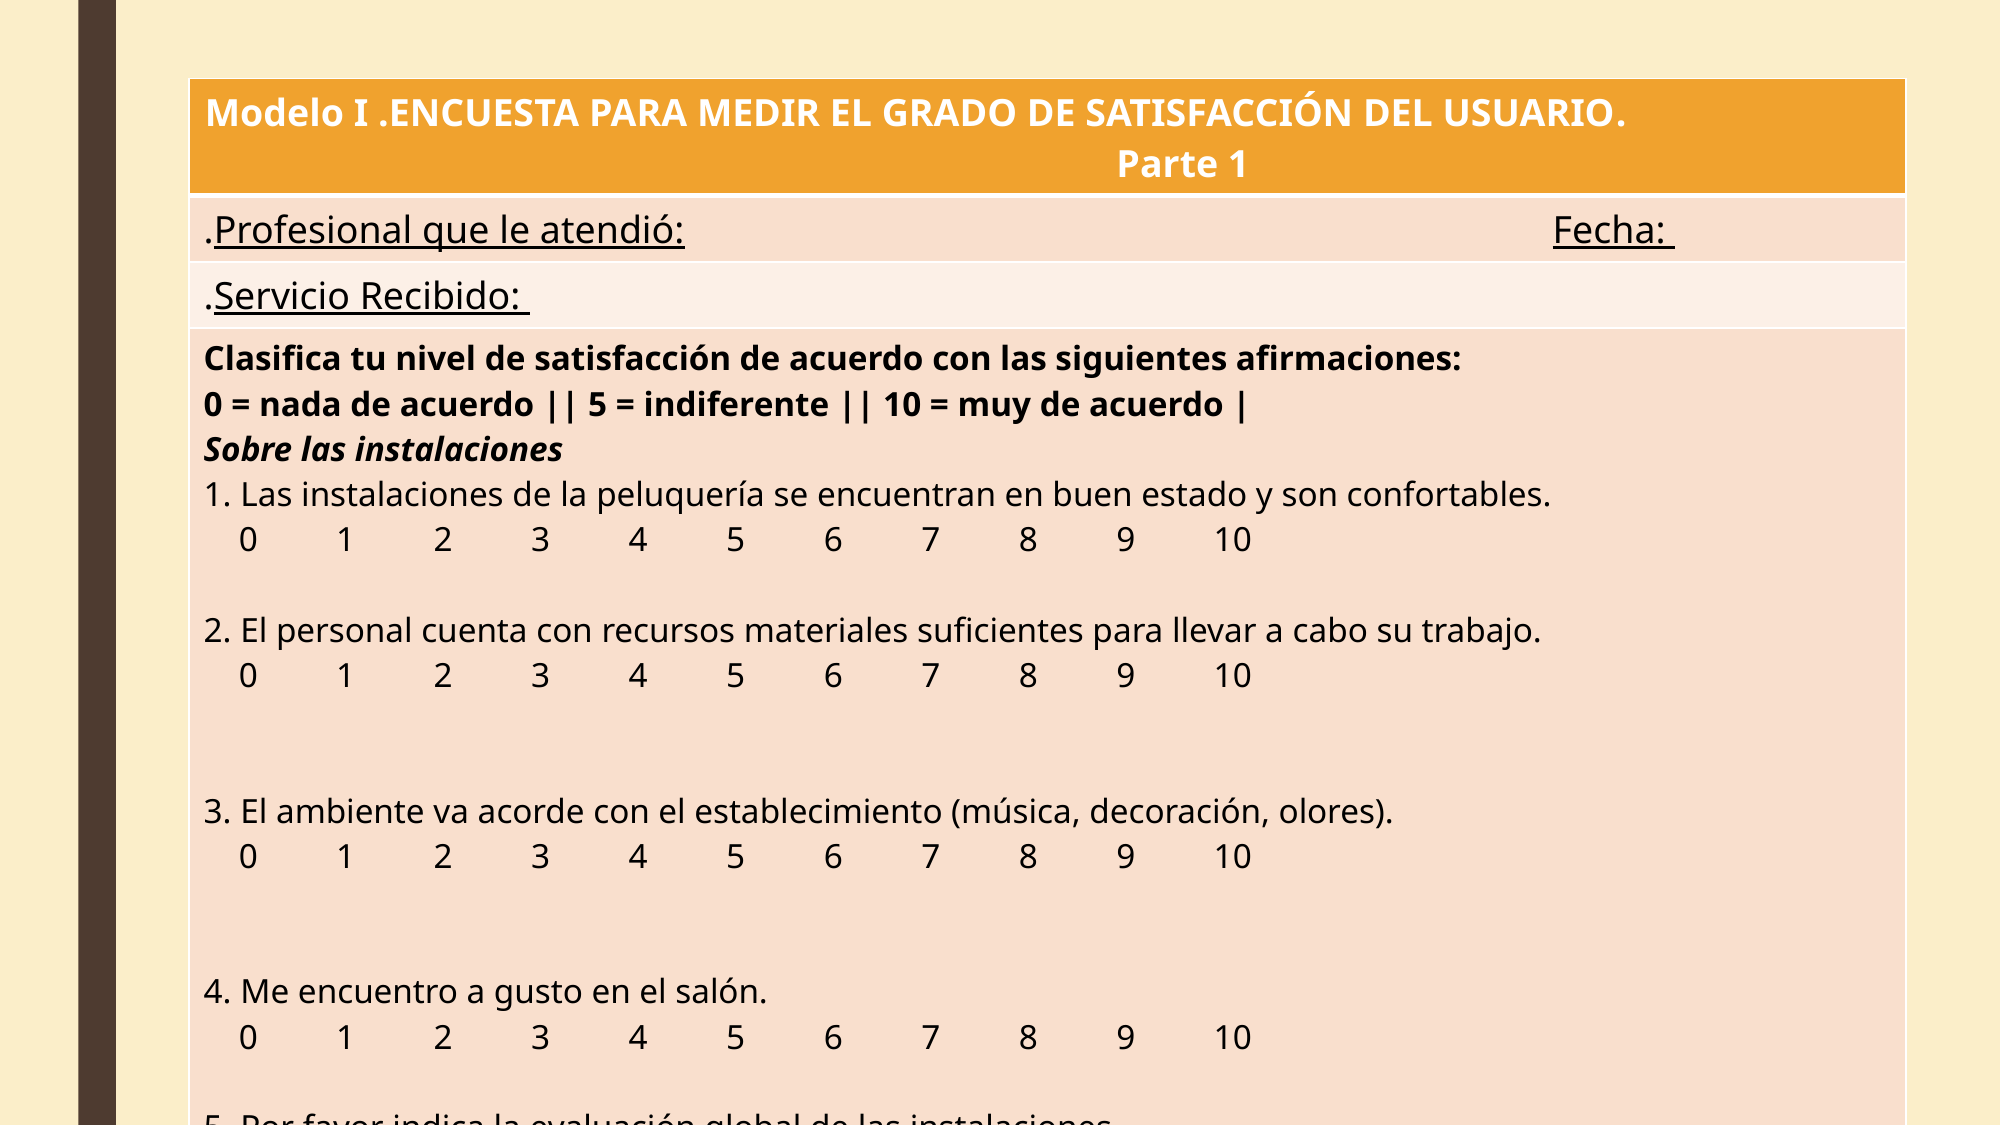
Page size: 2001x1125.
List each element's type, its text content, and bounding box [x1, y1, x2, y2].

table_cell Clasifica tu nivel de satisfacción de acuerdo con las siguientes afirmaciones: 0 = nada de acuerdo || 5 = indiferente || 10 = muy de acuerdo | Sobre las instalaciones 1. Las instalaciones de la peluquería se encuentran en buen estado y son confortables. 0 1 2 3 4 5 6 7 8 9 10 2. El personal cuenta con recursos materiales suficientes para llevar a cabo su trabajo. 0 1 2 3 4 5 6 7 8 9 10 3. El ambiente va acorde con el establecimiento (música, decoración, olores). 0 1 2 3 4 5 6 7 8 9 10 4. Me encuentro a gusto en el salón. 0 1 2 3 4 5 6 7 8 9 10 5. Por favor indica la evaluación global de las instalaciones. 0 1 2 3 4 5 6 7 8 9 10 [190, 329, 1905, 1125]
table_cell .Servicio Recibido: [190, 263, 1905, 327]
table_header Modelo I .Encuesta para medir el grado de satisfacción del usuario. Parte 1 [190, 79, 1905, 193]
table_cell .Profesional que le atendió: Fecha: [190, 198, 1905, 261]
